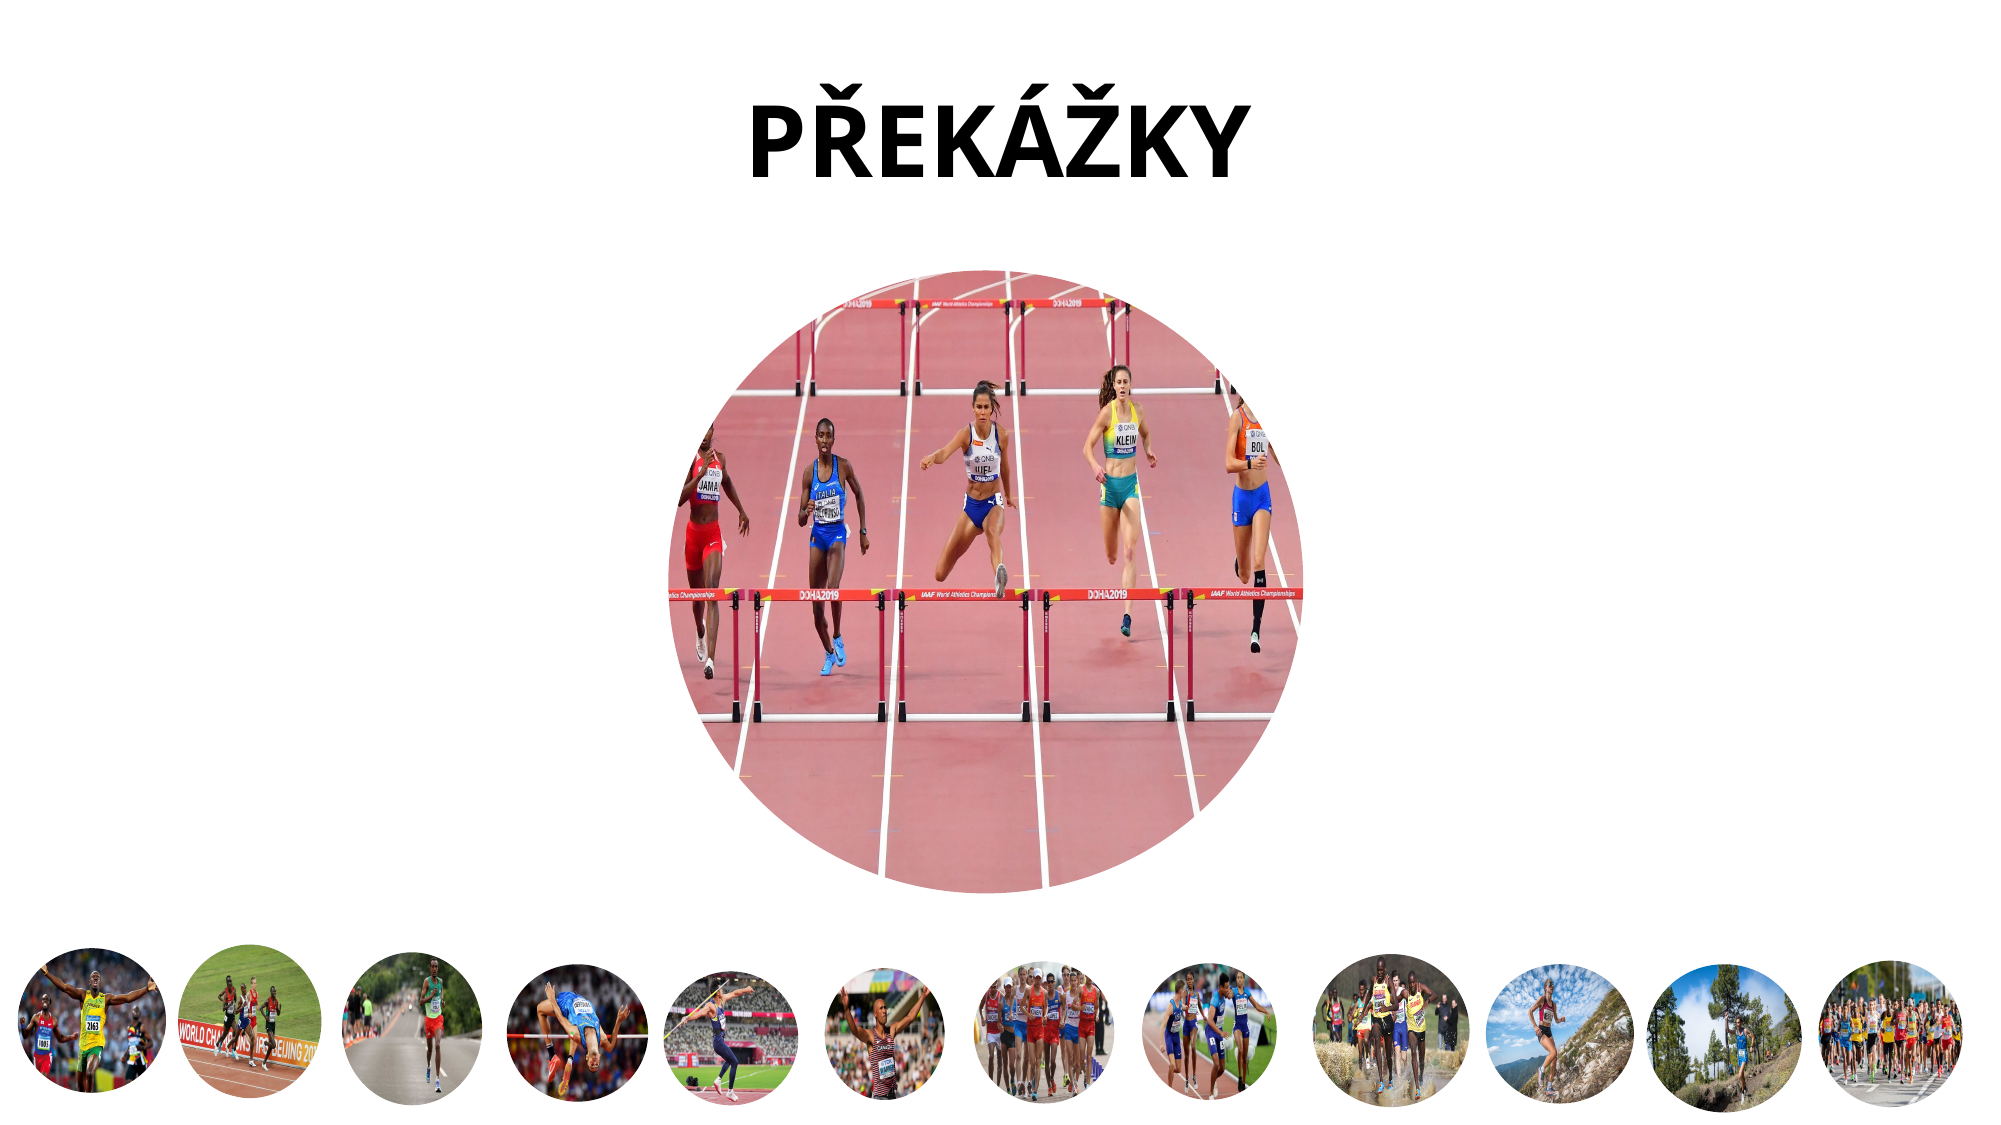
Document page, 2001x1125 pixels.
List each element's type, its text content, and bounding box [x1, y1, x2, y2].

text_box [505, 963, 650, 1103]
text_box [1311, 953, 1471, 1109]
text_box [1484, 963, 1635, 1105]
text_box [16, 947, 168, 1094]
text_box [823, 967, 946, 1102]
text_box [667, 269, 1305, 895]
text_box [1817, 959, 1964, 1109]
text_box PŘEKÁŽKY [0, 0, 2000, 290]
text_box [177, 943, 323, 1100]
text_box [1645, 963, 1803, 1114]
text_box [341, 951, 484, 1107]
text_box [1141, 962, 1278, 1101]
text_box [972, 960, 1116, 1105]
text_box [662, 970, 800, 1107]
